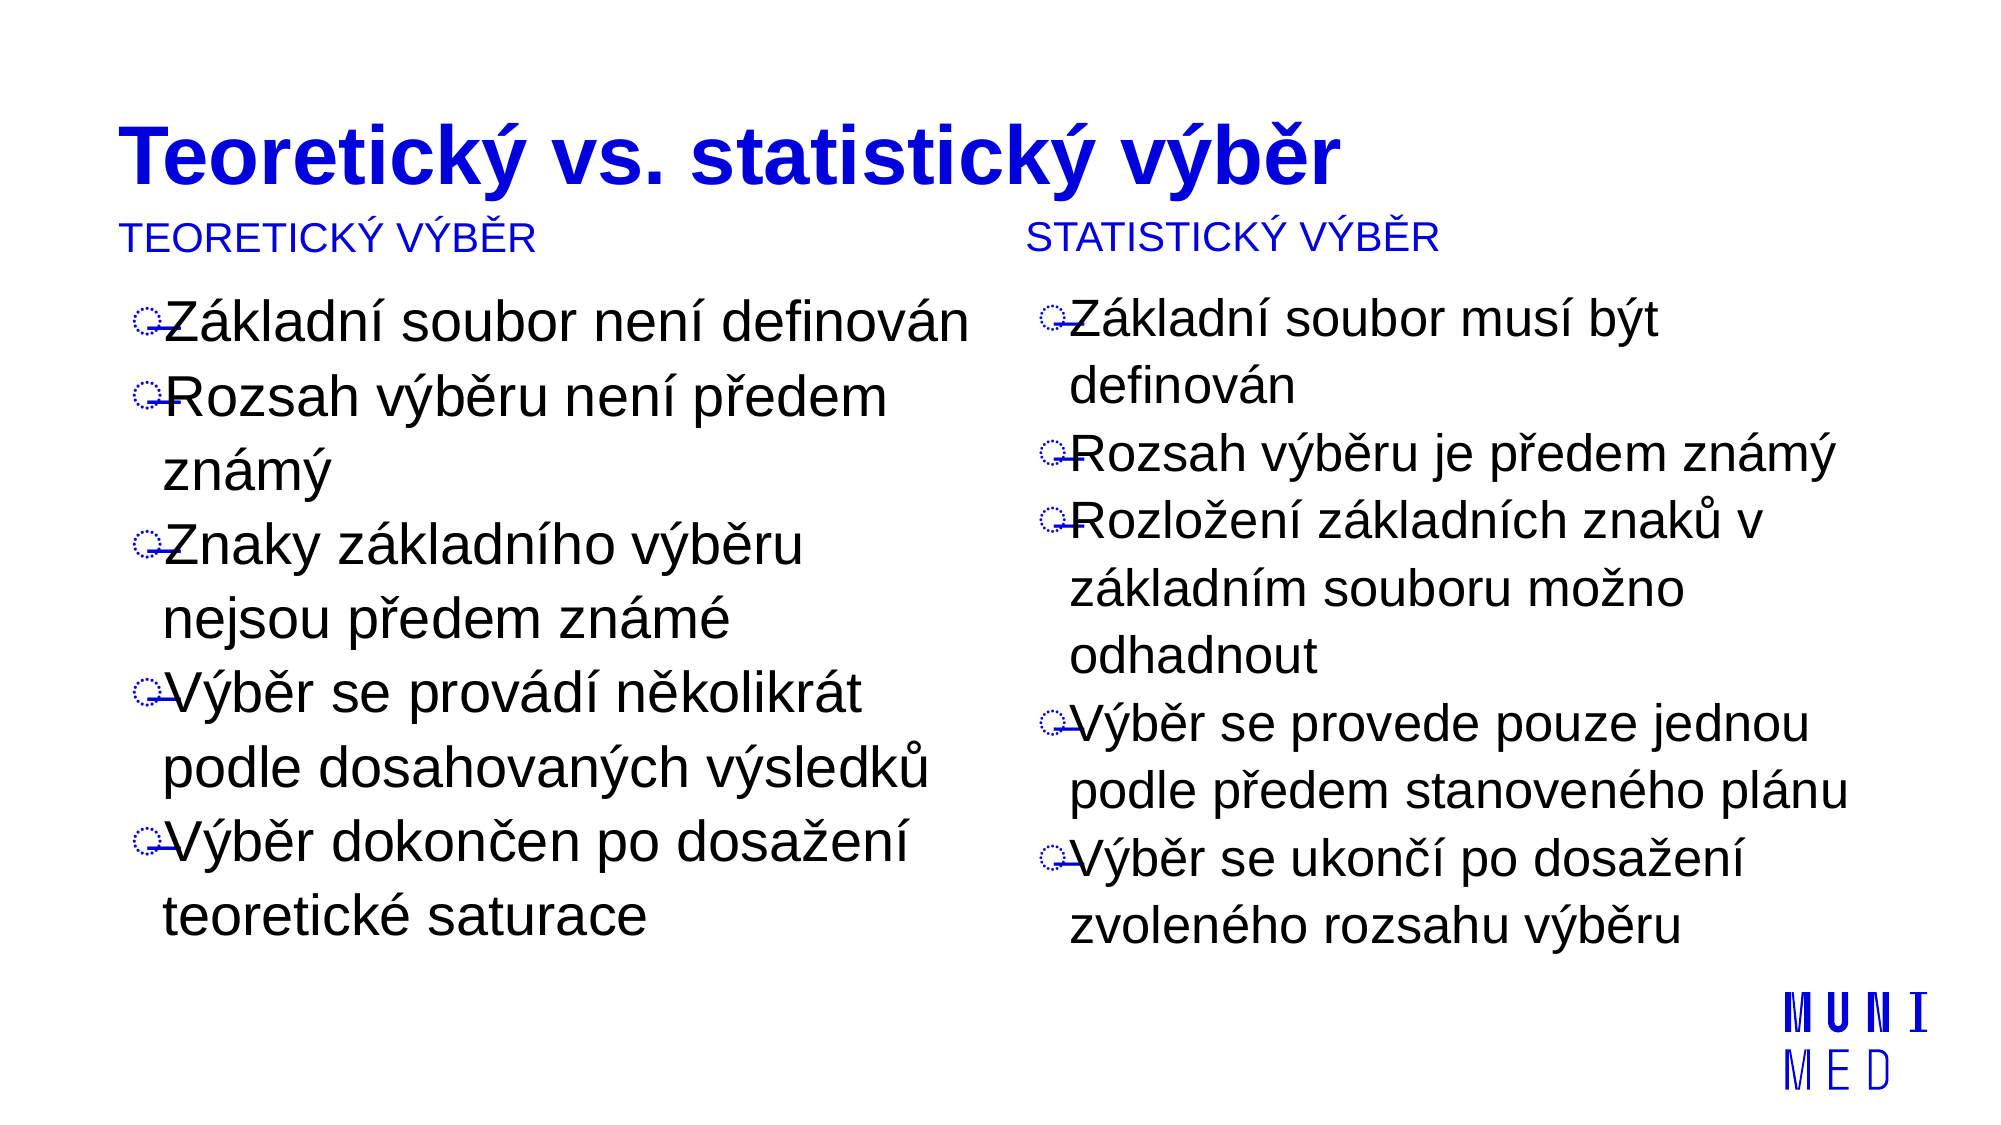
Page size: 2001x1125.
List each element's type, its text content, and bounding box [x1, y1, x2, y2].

title Teoretický vs. statistický výběr [118, 118, 1883, 193]
list TEORETICKÝ VÝBĚR [118, 212, 975, 258]
list STATISTICKÝ VÝBĚR [1025, 211, 1882, 257]
list Základní soubor musí být definován Rozsah výběru je předem známý Rozložení základních znaků v základním souboru možno odhadnout Výběr se provede pouze jednou podle předem stanoveného plánu Výběr se ukončí po dosažení zvoleného rozsahu výběru [1025, 279, 1882, 959]
list Základní soubor není definován Rozsah výběru není předem známý Znaky základního výběru nejsou předem známé Výběr se provádí několikrát podle dosahovaných výsledků Výběr dokončen po dosažení teoretické saturace [118, 279, 975, 959]
